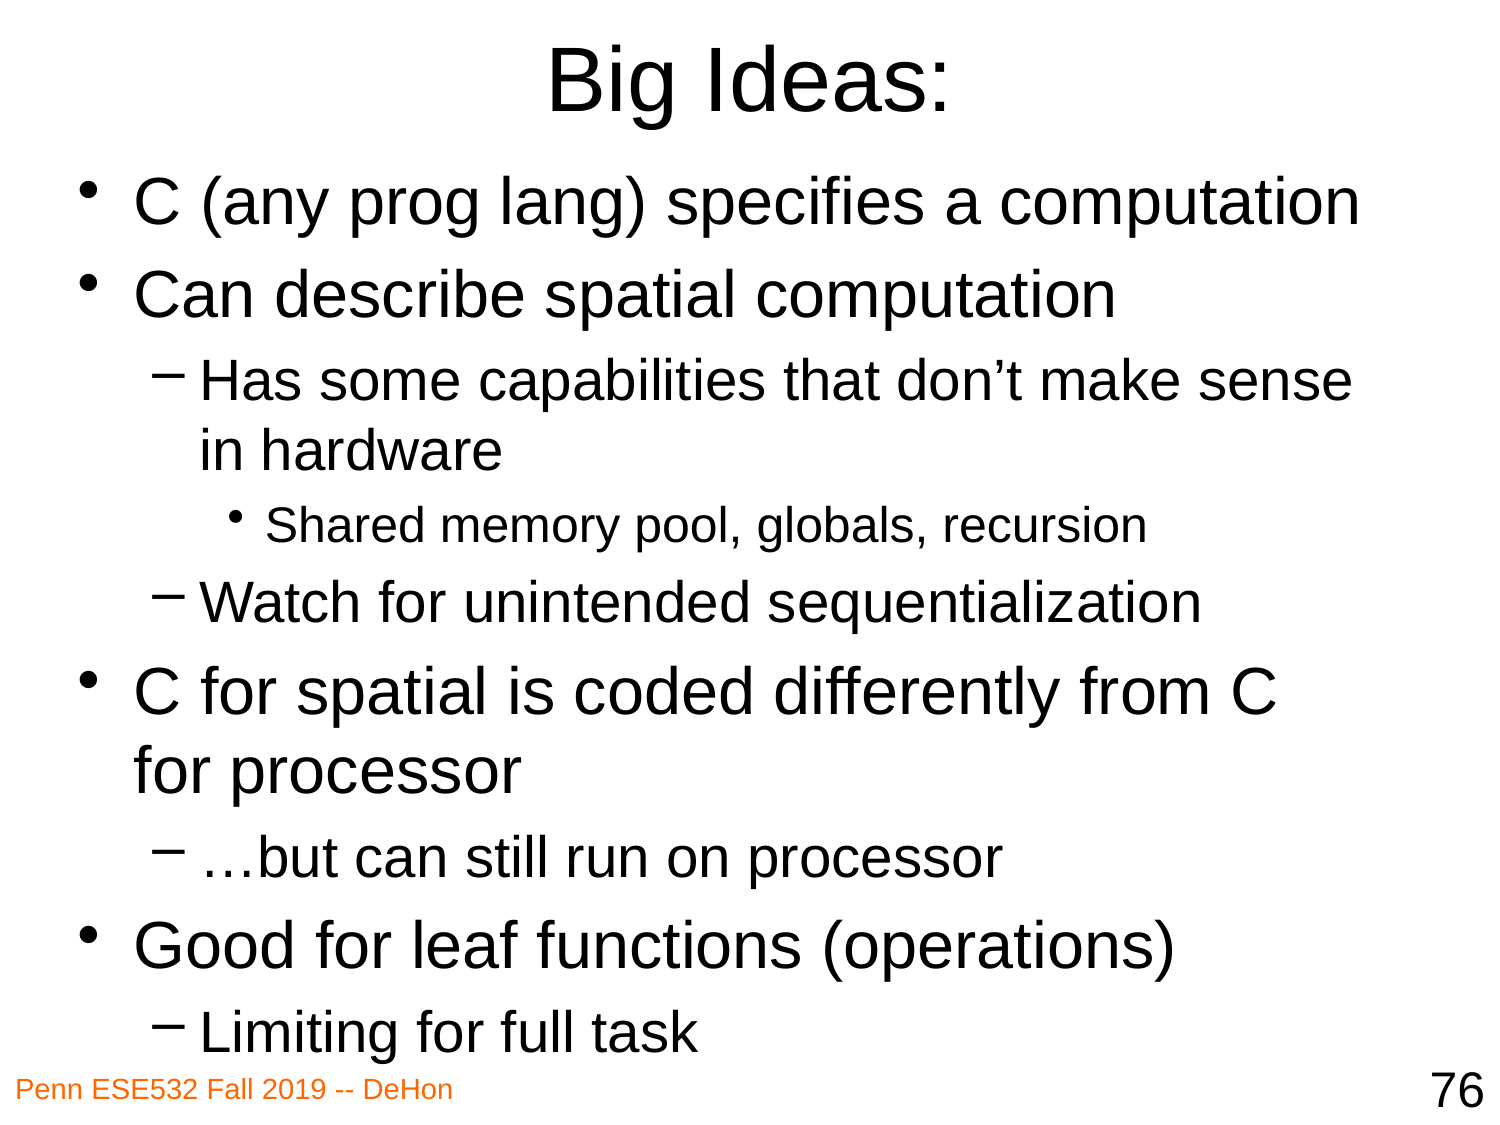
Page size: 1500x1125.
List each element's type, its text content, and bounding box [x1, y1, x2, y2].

list C (any prog lang) specifies a computation Can describe spatial computation Has some capabilities that don’t make sense in hardware Shared memory pool, globals, recursion Watch for unintended sequentialization C for spatial is coded differently from C for processor …but can still run on processor Good for leaf functions (operations) Limiting for full task [62, 149, 1388, 988]
slide_number 76 [1187, 1049, 1500, 1125]
slide_number Penn ESE532 Fall 2019 -- DeHon [0, 1062, 576, 1125]
title Big Ideas: [112, 0, 1388, 149]
